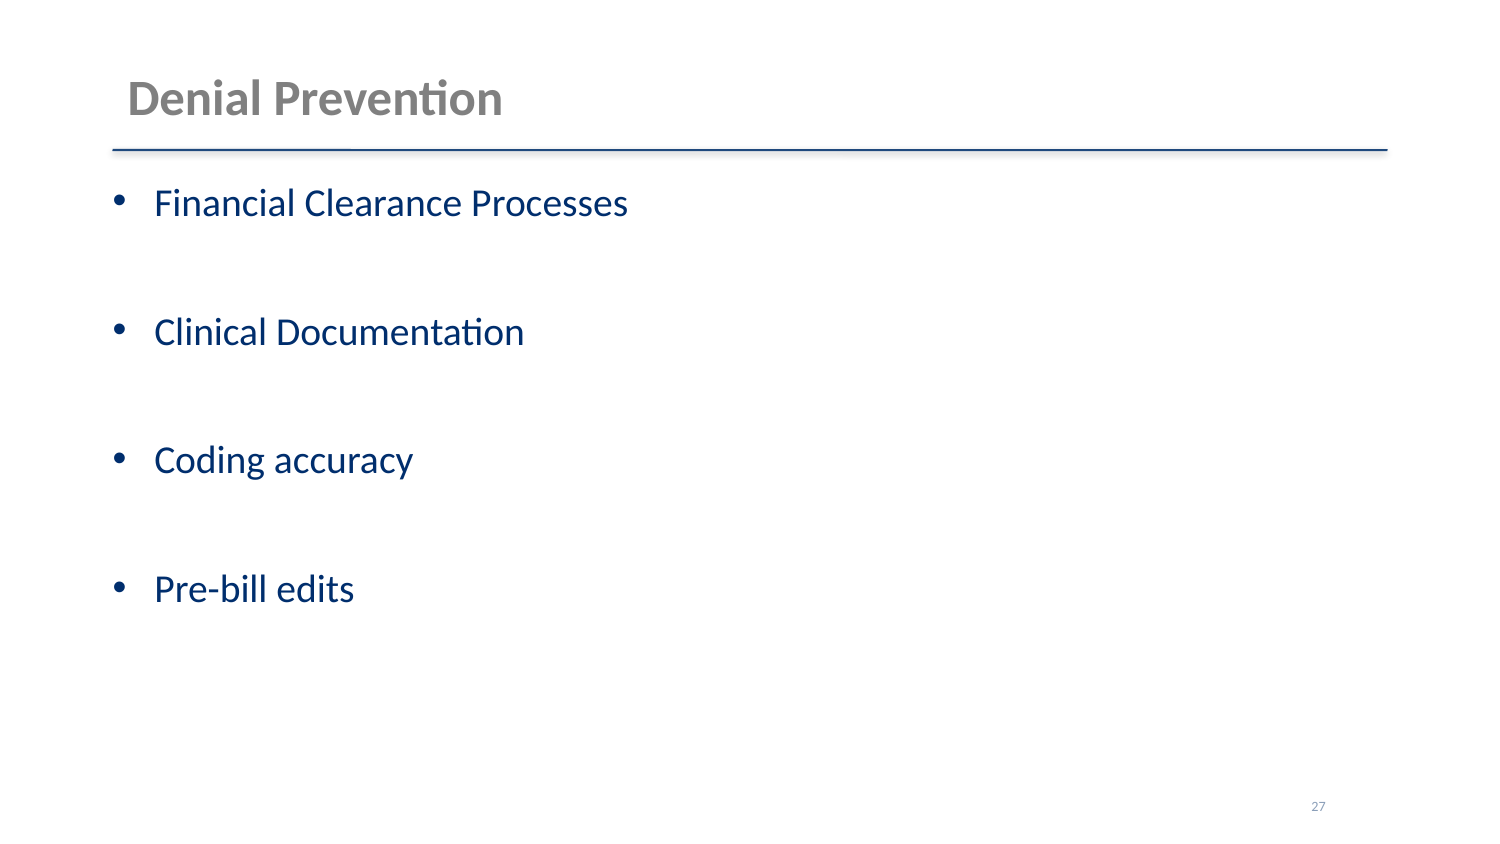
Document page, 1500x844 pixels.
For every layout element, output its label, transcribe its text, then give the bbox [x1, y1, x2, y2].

title Denial Prevention [112, 0, 1388, 150]
list Financial Clearance Processes Clinical Documentation Coding accuracy Pre-bill edits [112, 178, 1388, 732]
slide_number 27 [1162, 783, 1475, 828]
